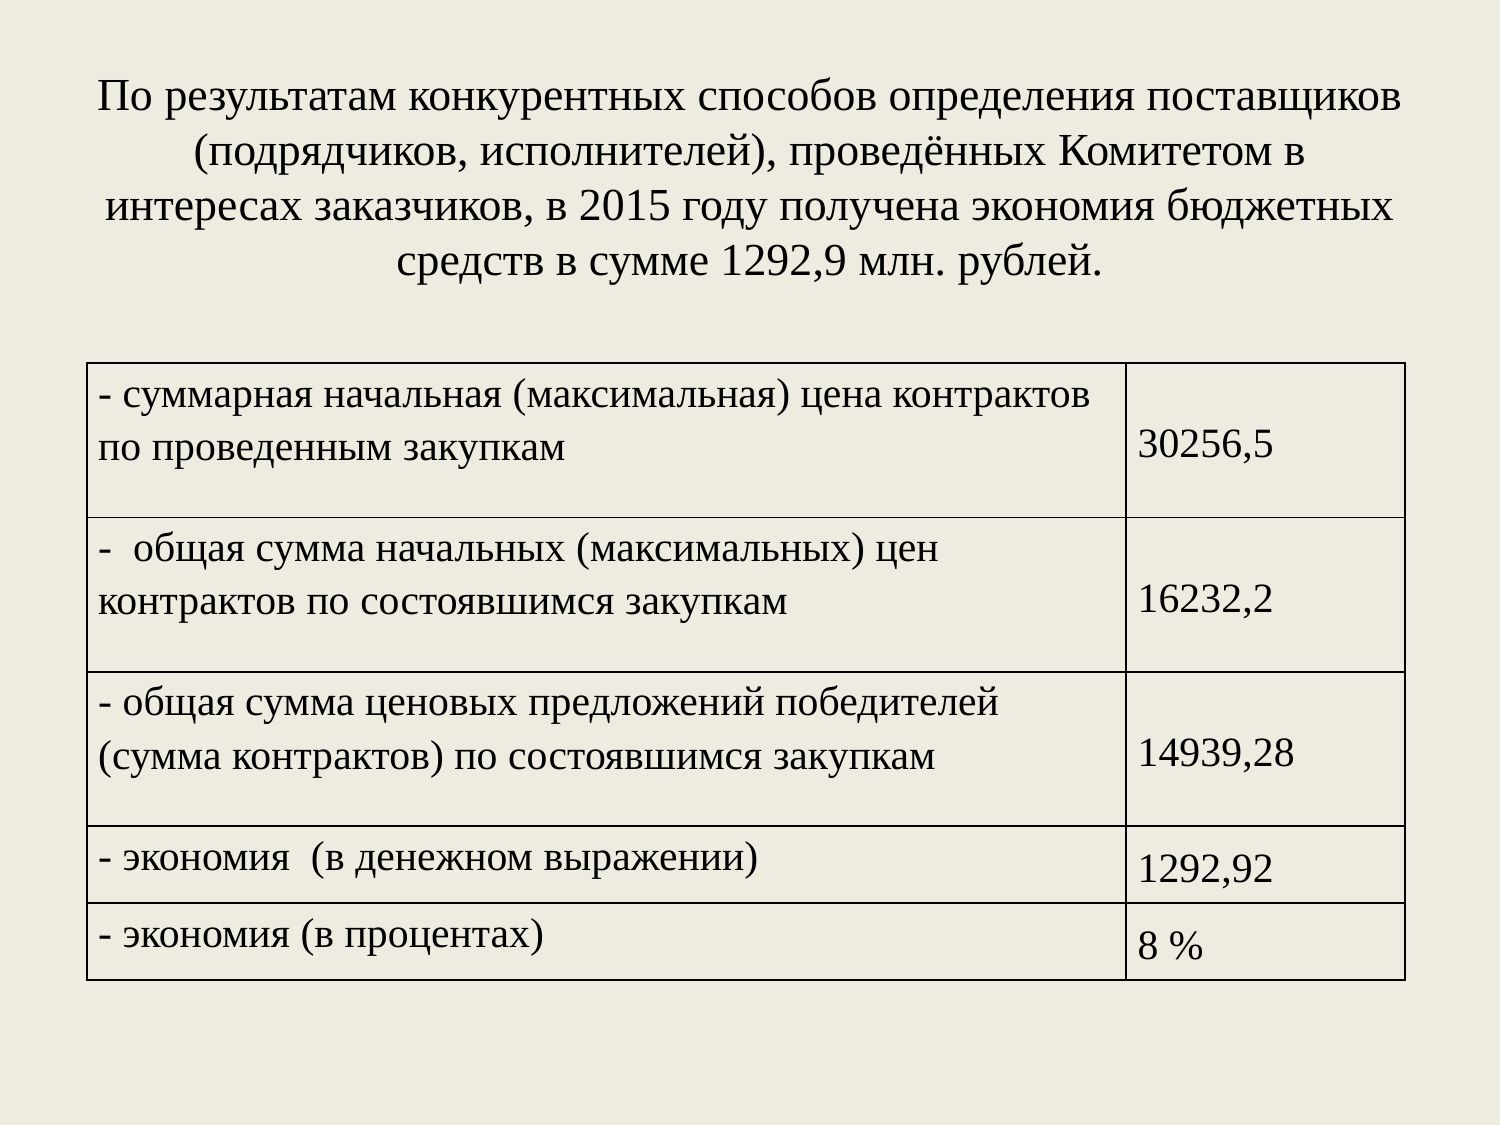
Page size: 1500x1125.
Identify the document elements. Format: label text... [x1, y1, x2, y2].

table_cell - общая сумма начальных (максимальных) цен контрактов по состоявшимся закупкам [88, 518, 1125, 671]
table_cell - экономия (в процентах) [88, 904, 1125, 979]
table_cell - общая сумма ценовых предложений победителей (сумма контрактов) по состоявшимся закупкам [88, 673, 1125, 825]
table_cell 14939,28 [1127, 673, 1404, 825]
title По результатам конкурентных способов определения поставщиков (подрядчиков, исполнителей), проведённых Комитетом в интересах заказчиков, в 2015 году получена экономия бюджетных средств в сумме 1292,9 млн. рублей. [74, 44, 1426, 305]
table_cell - экономия (в денежном выражении) [88, 827, 1125, 902]
table_header 30256,5 [1127, 364, 1404, 517]
table_header - суммарная начальная (максимальная) цена контрактов по проведенным закупкам [88, 364, 1125, 517]
table_cell 1292,92 [1127, 827, 1404, 902]
table_cell 8 % [1127, 904, 1404, 979]
table_cell 16232,2 [1127, 518, 1404, 671]
